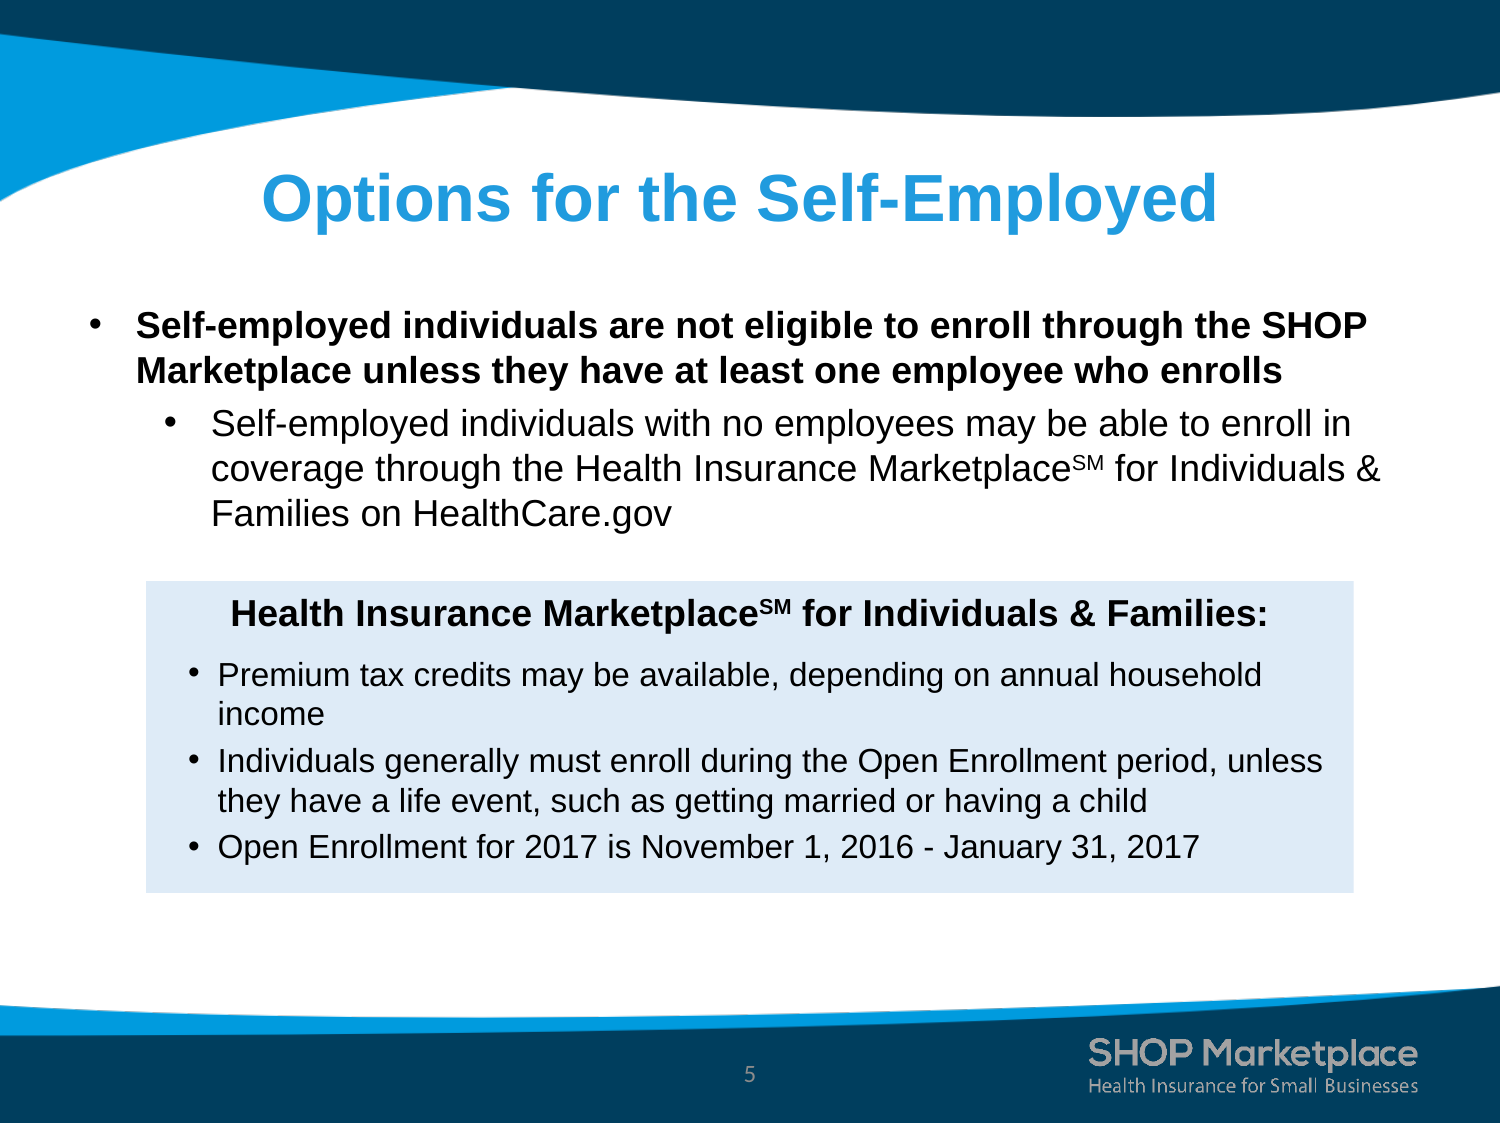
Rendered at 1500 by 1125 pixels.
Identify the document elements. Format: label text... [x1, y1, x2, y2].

text_box Self-employed individuals are not eligible to enroll through the SHOP Marketplace unless they have at least one employee who enrolls Self-employed individuals with no employees may be able to enroll in coverage through the Health Insurance MarketplaceSM for Individuals & Families on HealthCare.gov [74, 294, 1426, 542]
title Options for the Self-Employed [0, 141, 1500, 259]
text_box Health Insurance MarketplaceSM for Individuals & Families: Premium tax credits may be available, depending on annual household income Individuals generally must enroll during the Open Enrollment period, unless they have a life event, such as getting married or having a child Open Enrollment for 2017 is November 1, 2016 - January 31, 2017 [146, 581, 1354, 893]
slide_number 5 [0, 1042, 1500, 1103]
